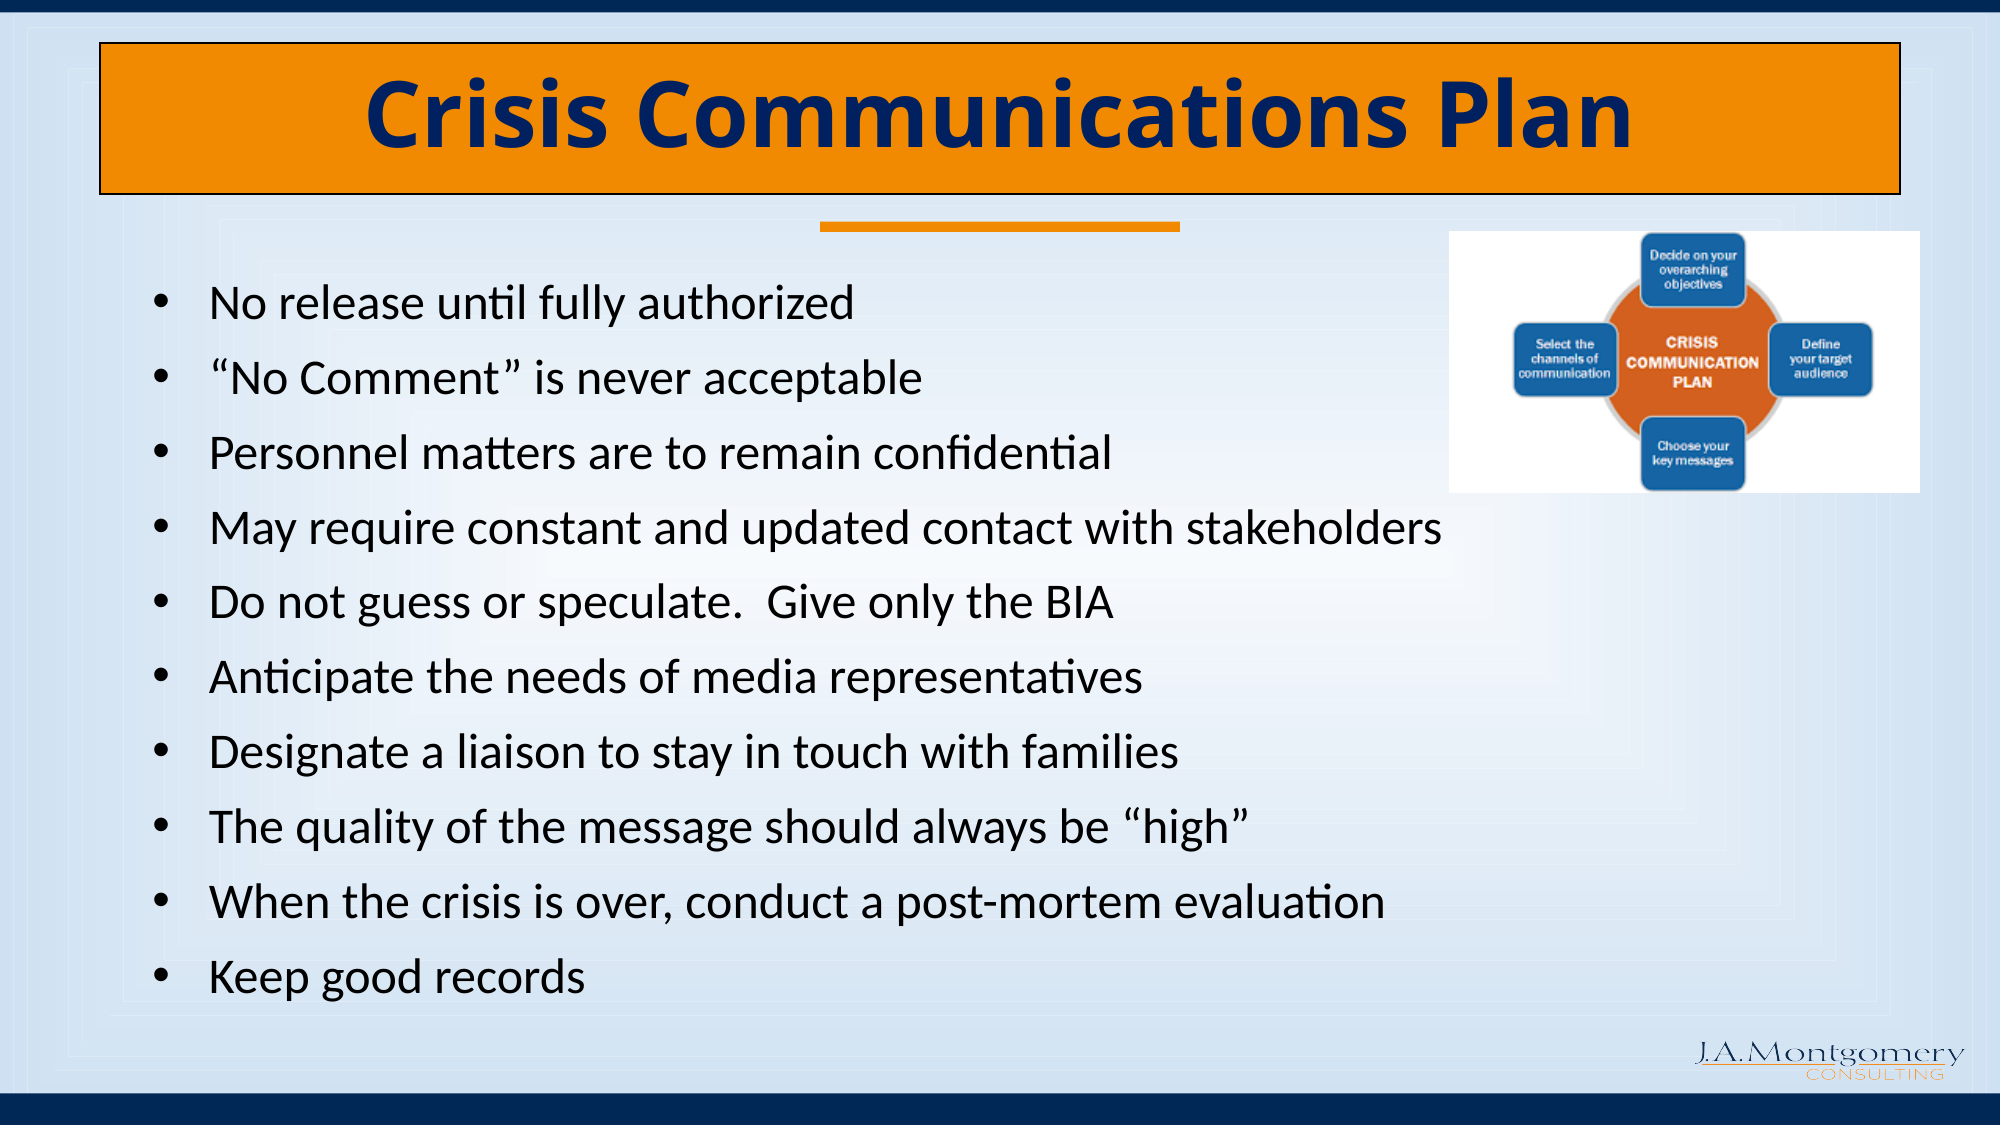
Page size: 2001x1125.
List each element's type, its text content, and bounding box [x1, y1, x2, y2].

list No release until fully authorized “No Comment” is never acceptable Personnel matters are to remain confidential May require constant and updated contact with stakeholders Do not guess or speculate. Give only the BIA Anticipate the needs of media representatives Designate a liaison to stay in touch with families The quality of the message should always be “high” When the crisis is over, conduct a post-mortem evaluation Keep good records [99, 269, 1900, 1024]
picture [1695, 1041, 1966, 1080]
picture [1449, 231, 1920, 493]
title Crisis Communications Plan [99, 42, 1901, 195]
